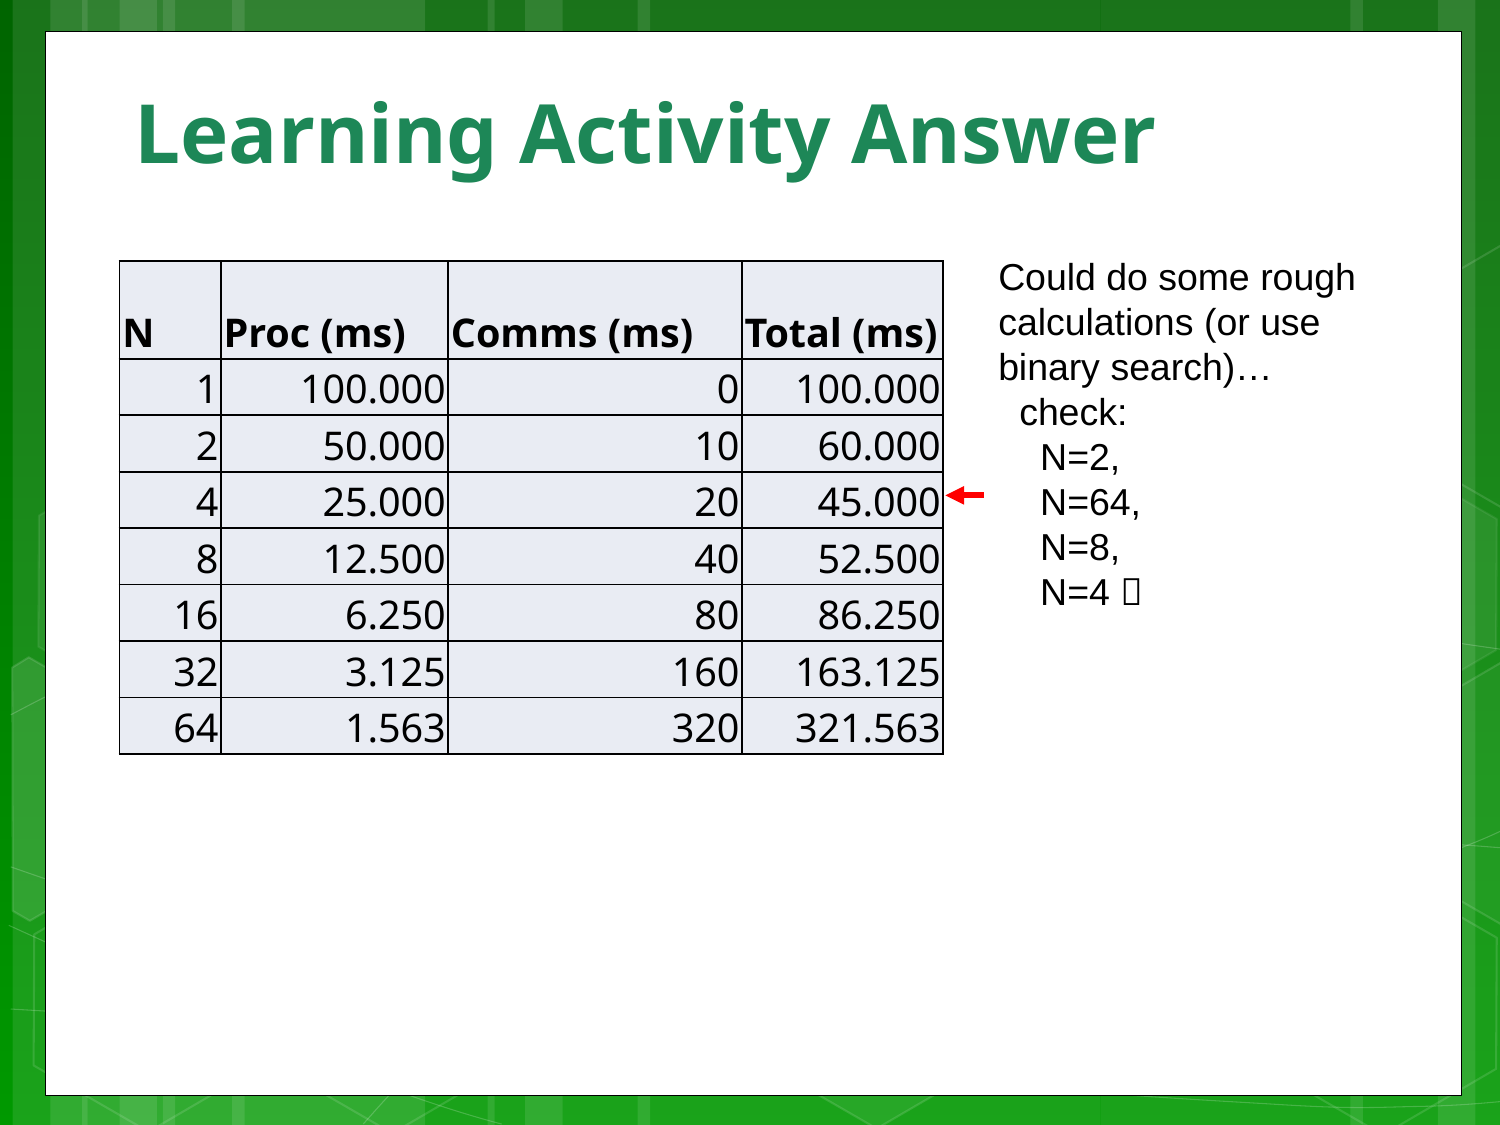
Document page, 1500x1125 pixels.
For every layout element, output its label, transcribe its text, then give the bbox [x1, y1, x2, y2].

table_cell 52.500 [743, 529, 942, 584]
table_cell 1 [120, 360, 220, 414]
table_header Comms (ms) [449, 262, 741, 358]
table_cell 160 [449, 642, 741, 697]
table_cell 20 [449, 473, 741, 527]
table_cell 16 [120, 585, 220, 640]
table_cell 64 [120, 698, 220, 753]
table_cell 45.000 [743, 473, 942, 527]
table_cell 163.125 [743, 642, 942, 697]
table_cell 10 [449, 416, 741, 471]
table_cell 0 [449, 360, 741, 414]
table_cell 8 [120, 529, 220, 584]
table_cell 320 [449, 698, 741, 753]
table_cell 100.000 [222, 360, 447, 414]
table_cell 6.250 [222, 585, 447, 640]
table_cell 32 [120, 642, 220, 697]
table_header Proc (ms) [222, 262, 447, 358]
table_cell 40 [449, 529, 741, 584]
table_cell 321.563 [743, 698, 942, 753]
title Learning Activity Answer [119, 73, 1383, 188]
text_box Could do some rough calculations (or use binary search)… check: N=2, N=64, N=8, N=4  [983, 245, 1383, 621]
table_header Total (ms) [743, 262, 942, 358]
table_cell 80 [449, 585, 741, 640]
table_cell 2 [120, 416, 220, 471]
table_cell 100.000 [743, 360, 942, 414]
table_cell 25.000 [222, 473, 447, 527]
table_cell 3.125 [222, 642, 447, 697]
table_cell 86.250 [743, 585, 942, 640]
table_cell 60.000 [743, 416, 942, 471]
table_cell 1.563 [222, 698, 447, 753]
table_cell 12.500 [222, 529, 447, 584]
table_cell 4 [120, 473, 220, 527]
table_cell 50.000 [222, 416, 447, 471]
table_header N [120, 262, 220, 358]
